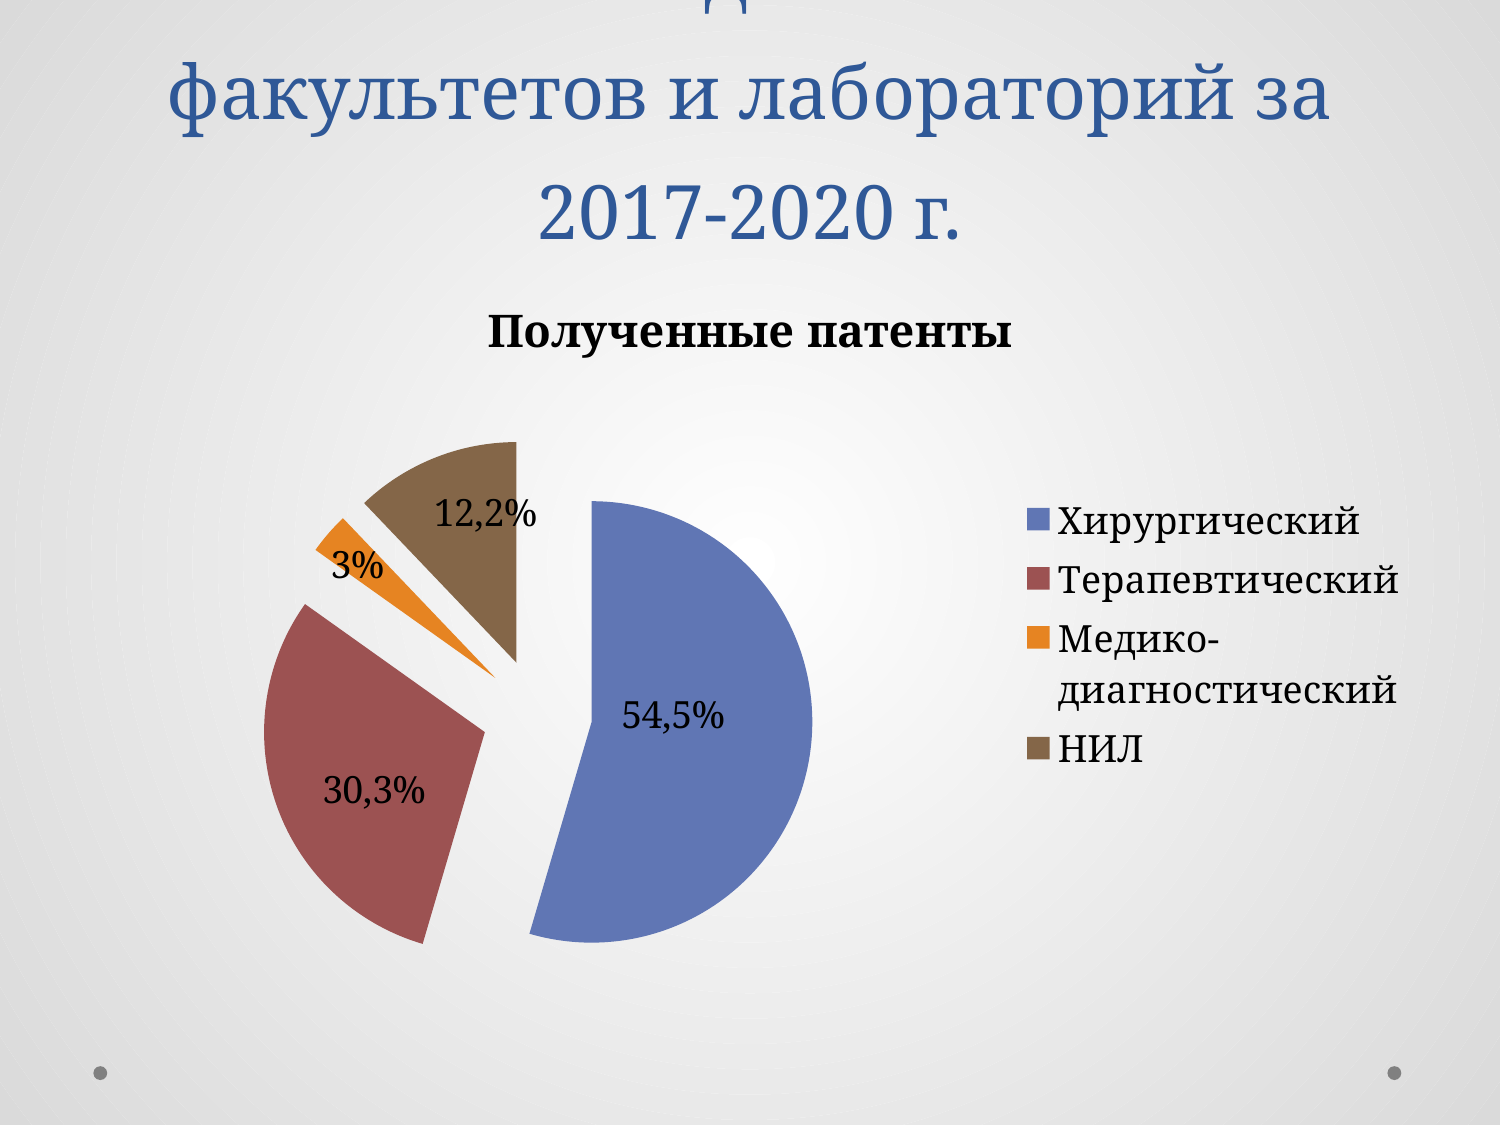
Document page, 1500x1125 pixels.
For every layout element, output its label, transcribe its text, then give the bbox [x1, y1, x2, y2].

title Патентная деятельность факультетов и лабораторий за 2017-2020 г. [75, 0, 1425, 261]
chart [74, 262, 1426, 1006]
